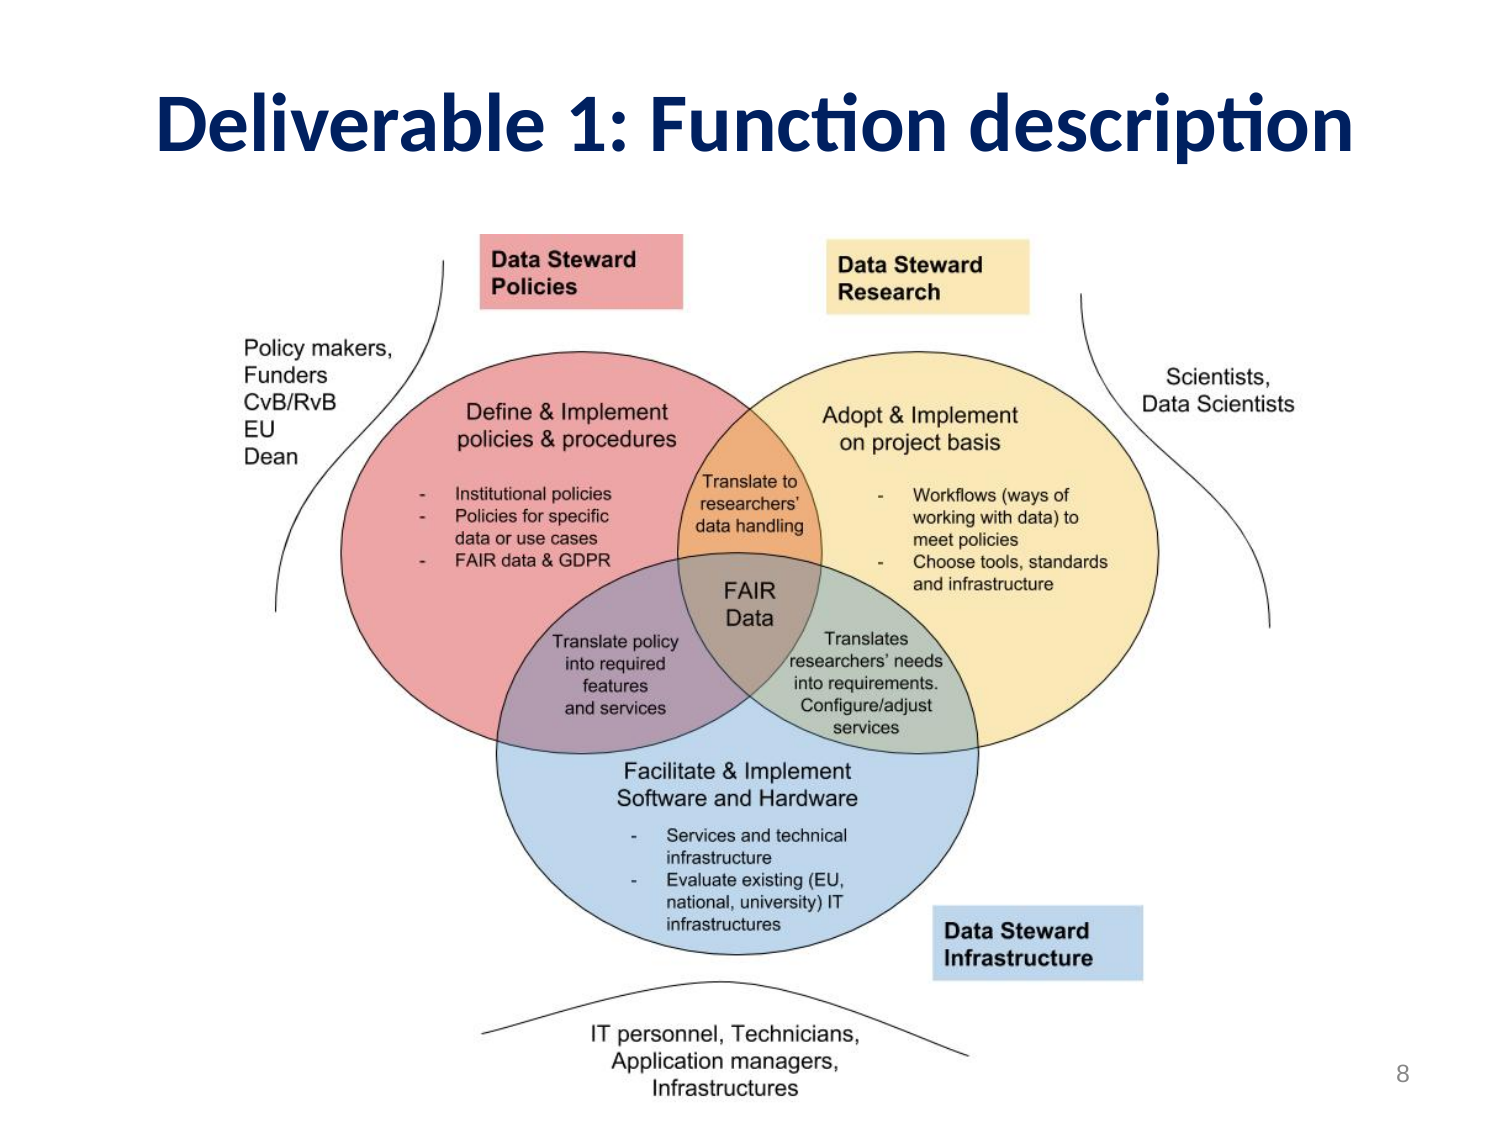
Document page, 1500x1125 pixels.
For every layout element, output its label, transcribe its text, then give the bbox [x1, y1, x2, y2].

picture [158, 234, 1342, 1122]
slide_number 8 [1348, 1042, 1425, 1103]
text_box Deliverable 1: Function description [100, 29, 1412, 206]
